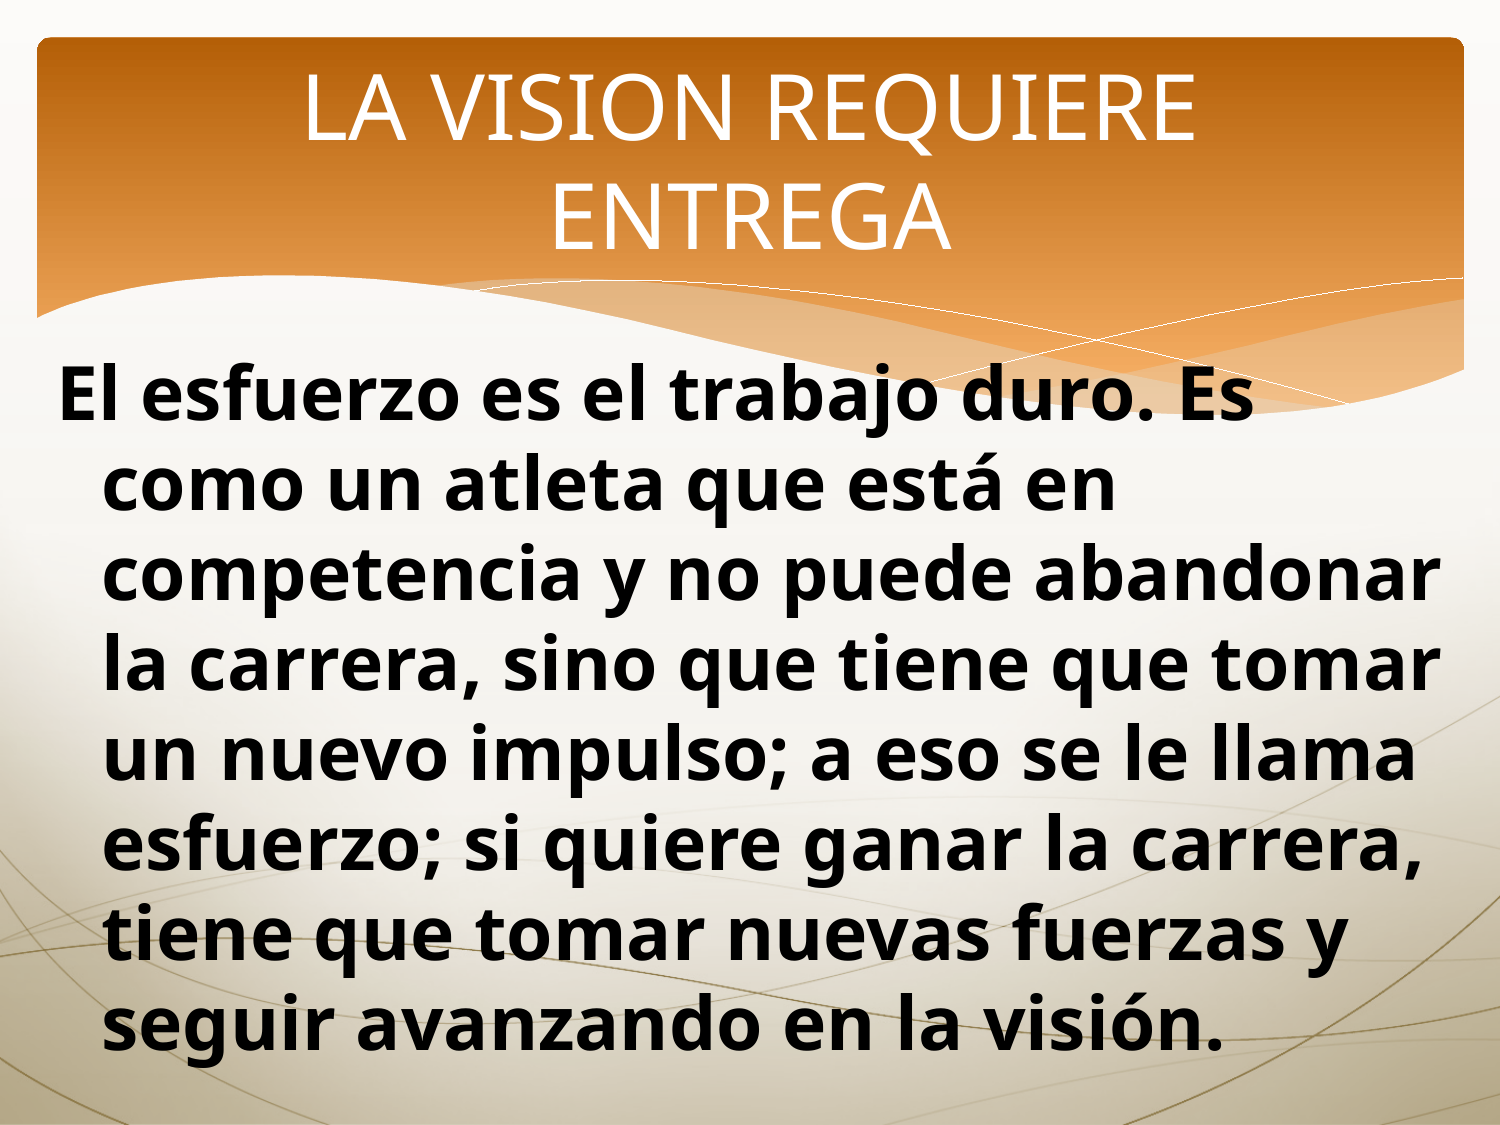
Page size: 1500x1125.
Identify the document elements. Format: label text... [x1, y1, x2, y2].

title LA VISION REQUIERE ENTREGA [75, 55, 1425, 261]
list El esfuerzo es el trabajo duro. Es como un atleta que está en competencia y no puede abandonar la carrera, sino que tiene que tomar un nuevo impulso; a eso se le llama esfuerzo; si quiere ganar la carrera, tiene que tomar nuevas fuerzas y seguir avanzando en la visión. [41, 338, 1459, 1083]
